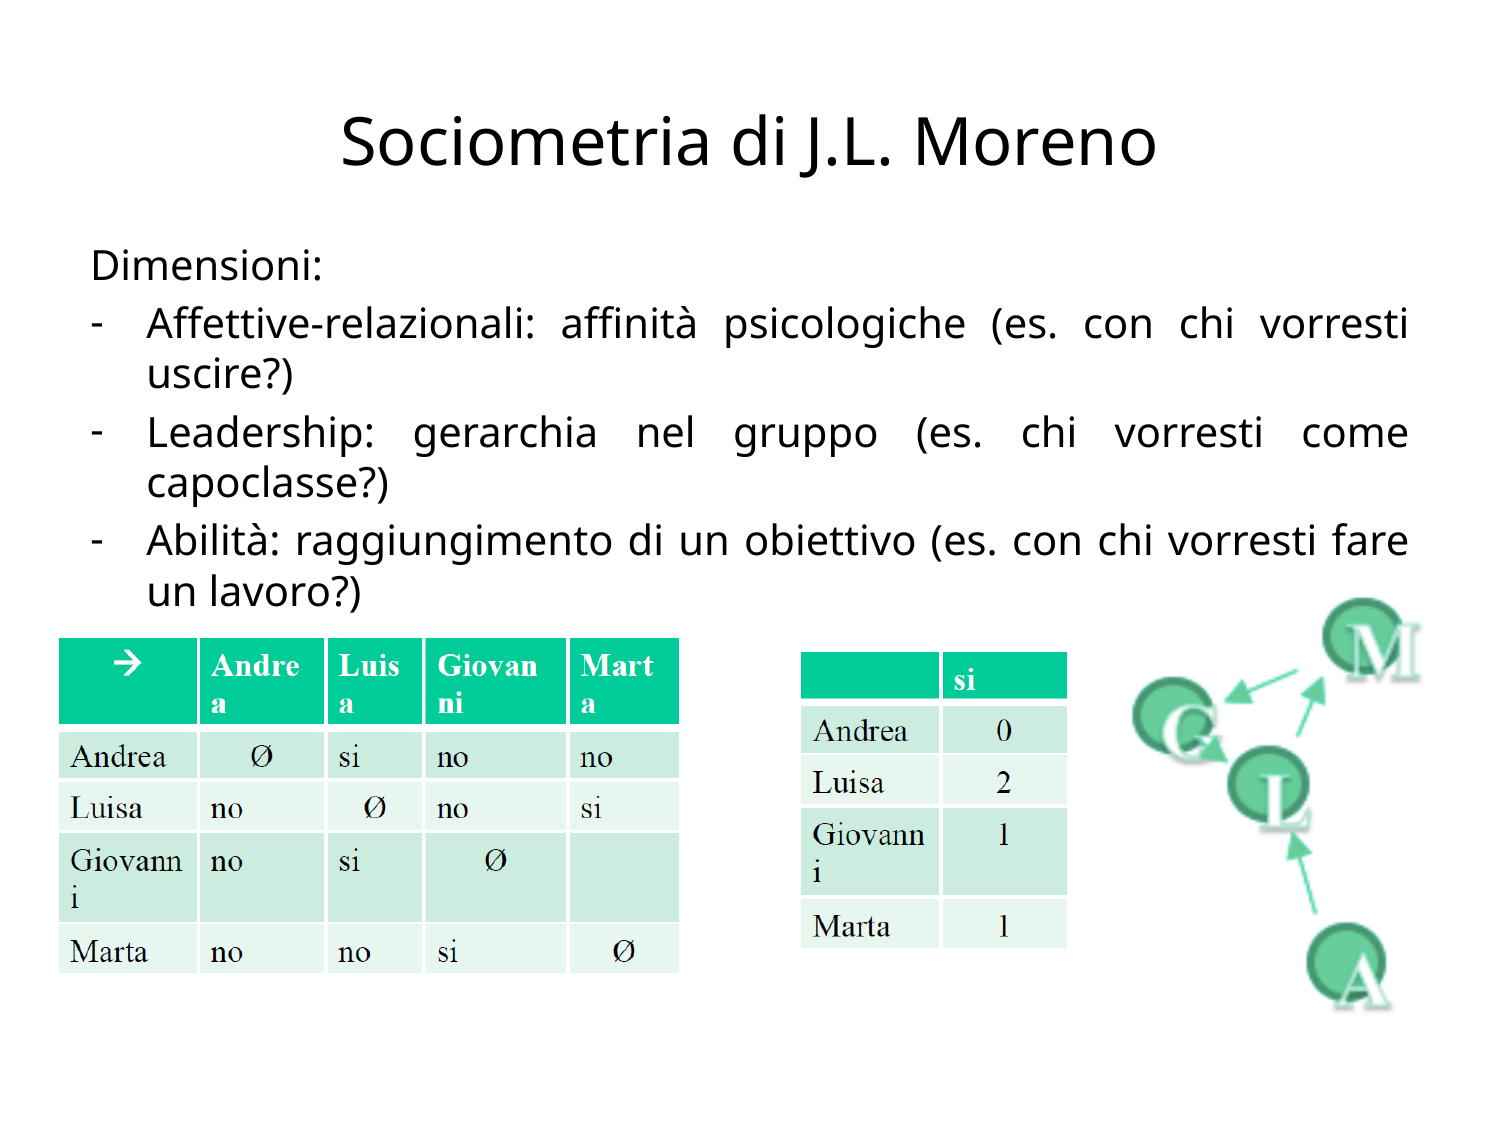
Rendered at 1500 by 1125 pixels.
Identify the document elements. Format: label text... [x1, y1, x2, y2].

picture [1096, 579, 1485, 1041]
list Dimensioni: Affettive-relazionali: affinità psicologiche (es. con chi vorresti uscire?) Leadership: gerarchia nel gruppo (es. chi vorresti come capoclasse?) Abilità: raggiungimento di un obiettivo (es. con chi vorresti fare un lavoro?) [75, 231, 1425, 974]
picture [52, 634, 1076, 986]
title Sociometria di J.L. Moreno [75, 45, 1425, 231]
